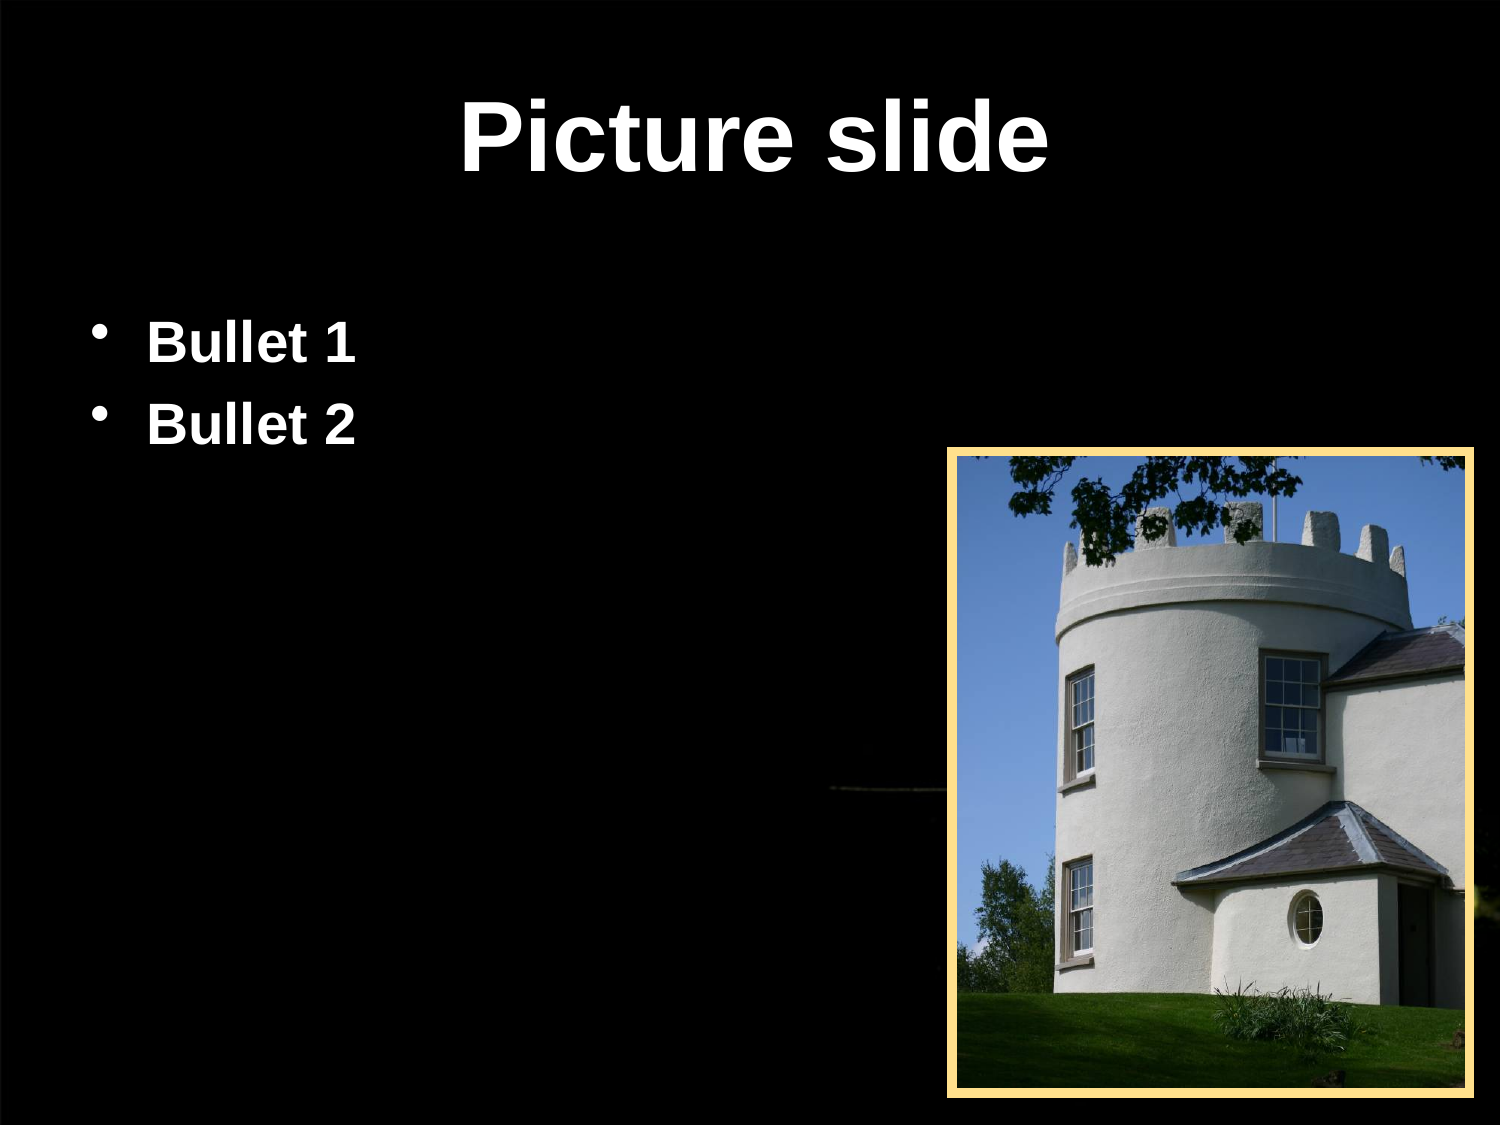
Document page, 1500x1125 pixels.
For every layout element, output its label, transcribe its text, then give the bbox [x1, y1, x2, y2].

list Bullet 1 Bullet 2 [75, 296, 741, 1000]
picture [0, 0, 1500, 1125]
title Picture slide [75, 19, 1436, 244]
